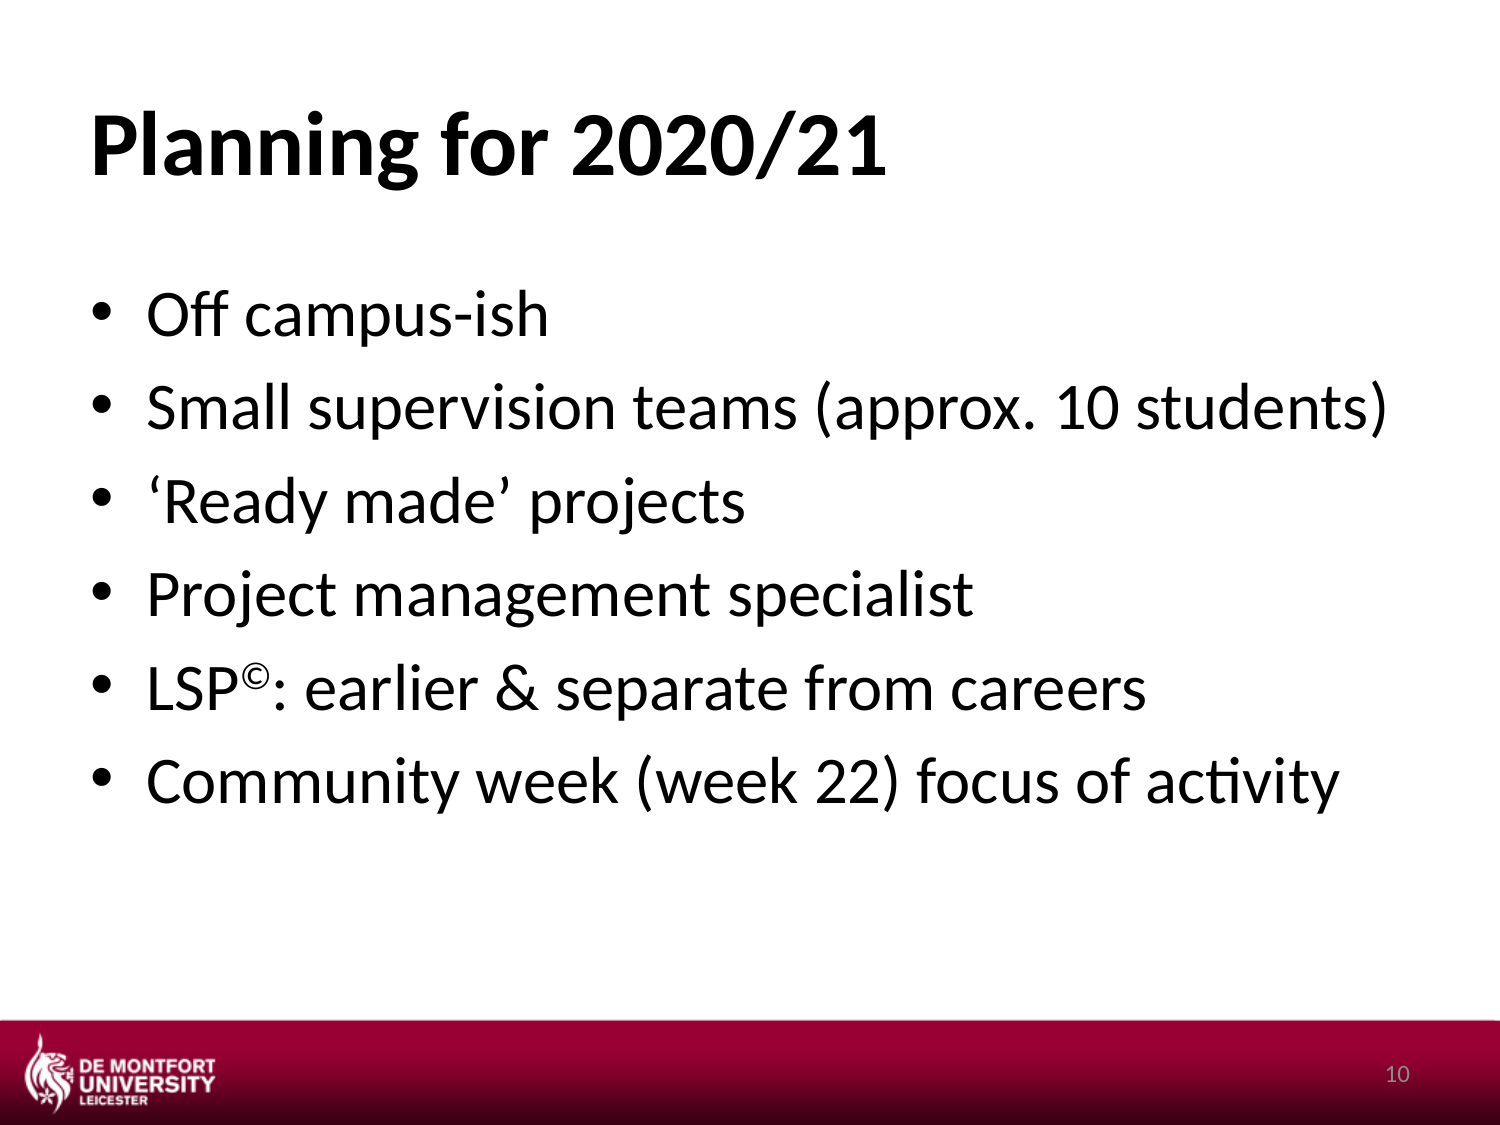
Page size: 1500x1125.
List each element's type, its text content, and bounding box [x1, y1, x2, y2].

picture [0, 0, 1500, 1125]
list Off campus-ish Small supervision teams (approx. 10 students) ‘Ready made’ projects Project management specialist LSP©: earlier & separate from careers Community week (week 22) focus of activity [75, 262, 1425, 1005]
title Planning for 2020/21 [75, 45, 1425, 233]
slide_number 10 [1074, 1042, 1425, 1103]
